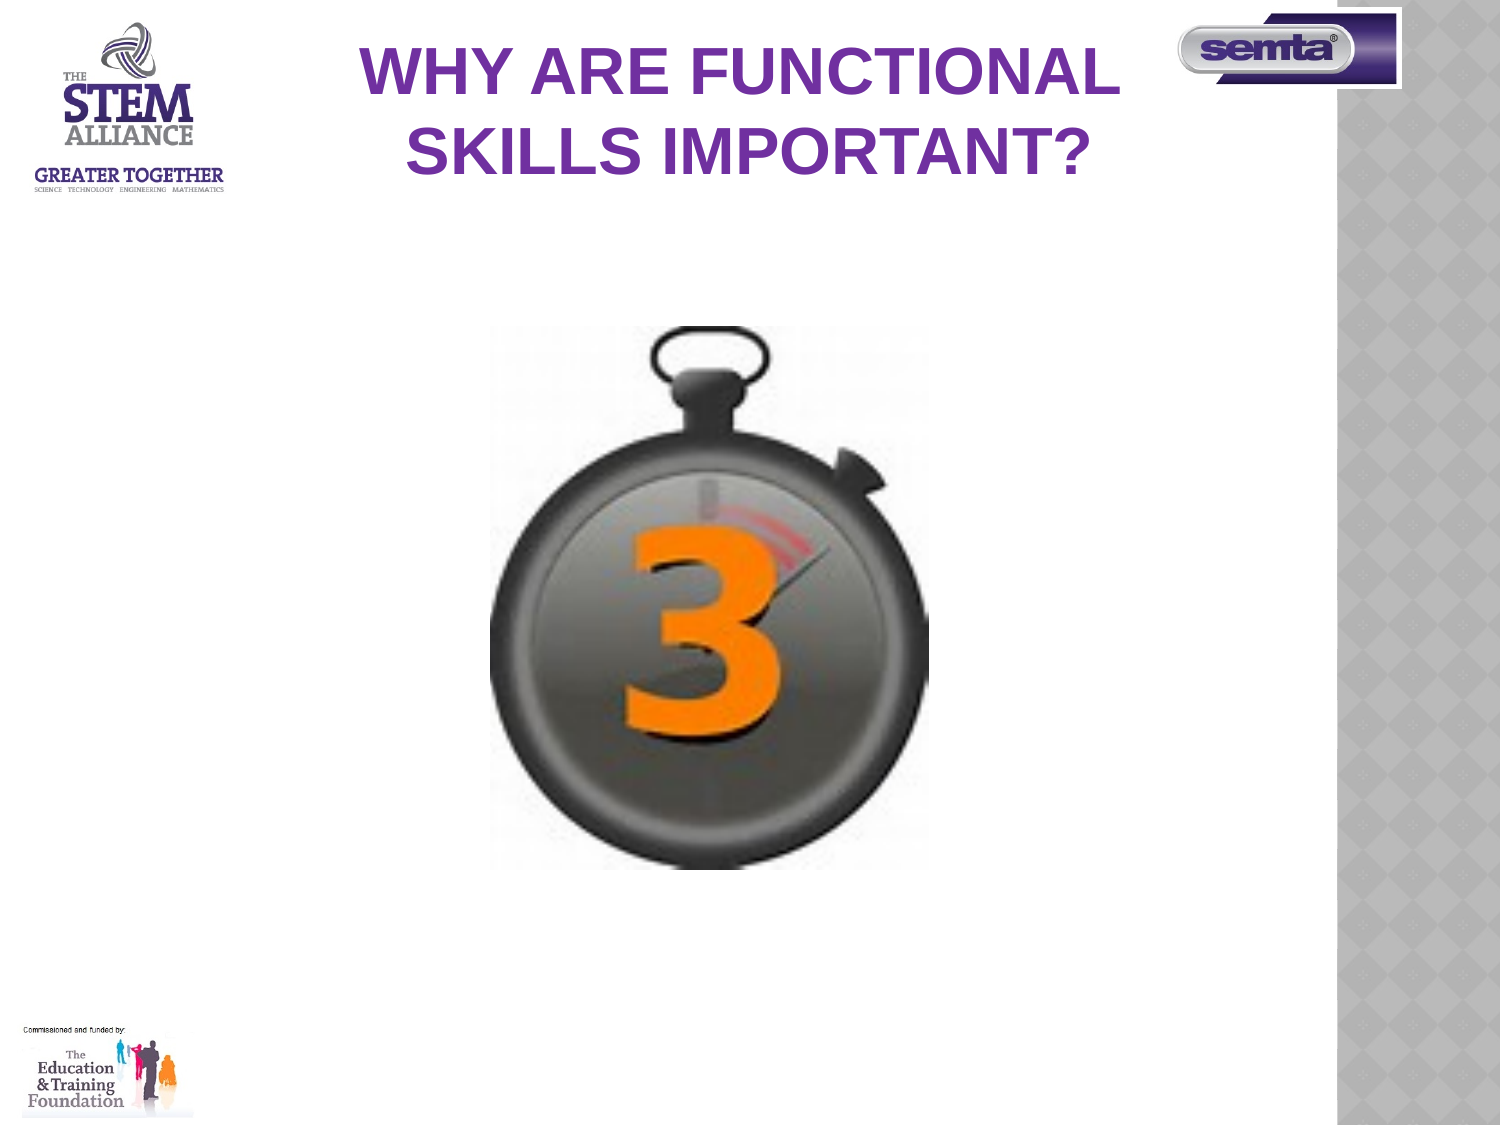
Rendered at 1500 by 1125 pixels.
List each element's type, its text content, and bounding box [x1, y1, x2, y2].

text_box Why are Functional Skills Important? [231, 20, 1425, 138]
picture [17, 1020, 195, 1118]
picture [1174, 6, 1403, 89]
picture [489, 325, 929, 870]
picture [29, 20, 231, 195]
